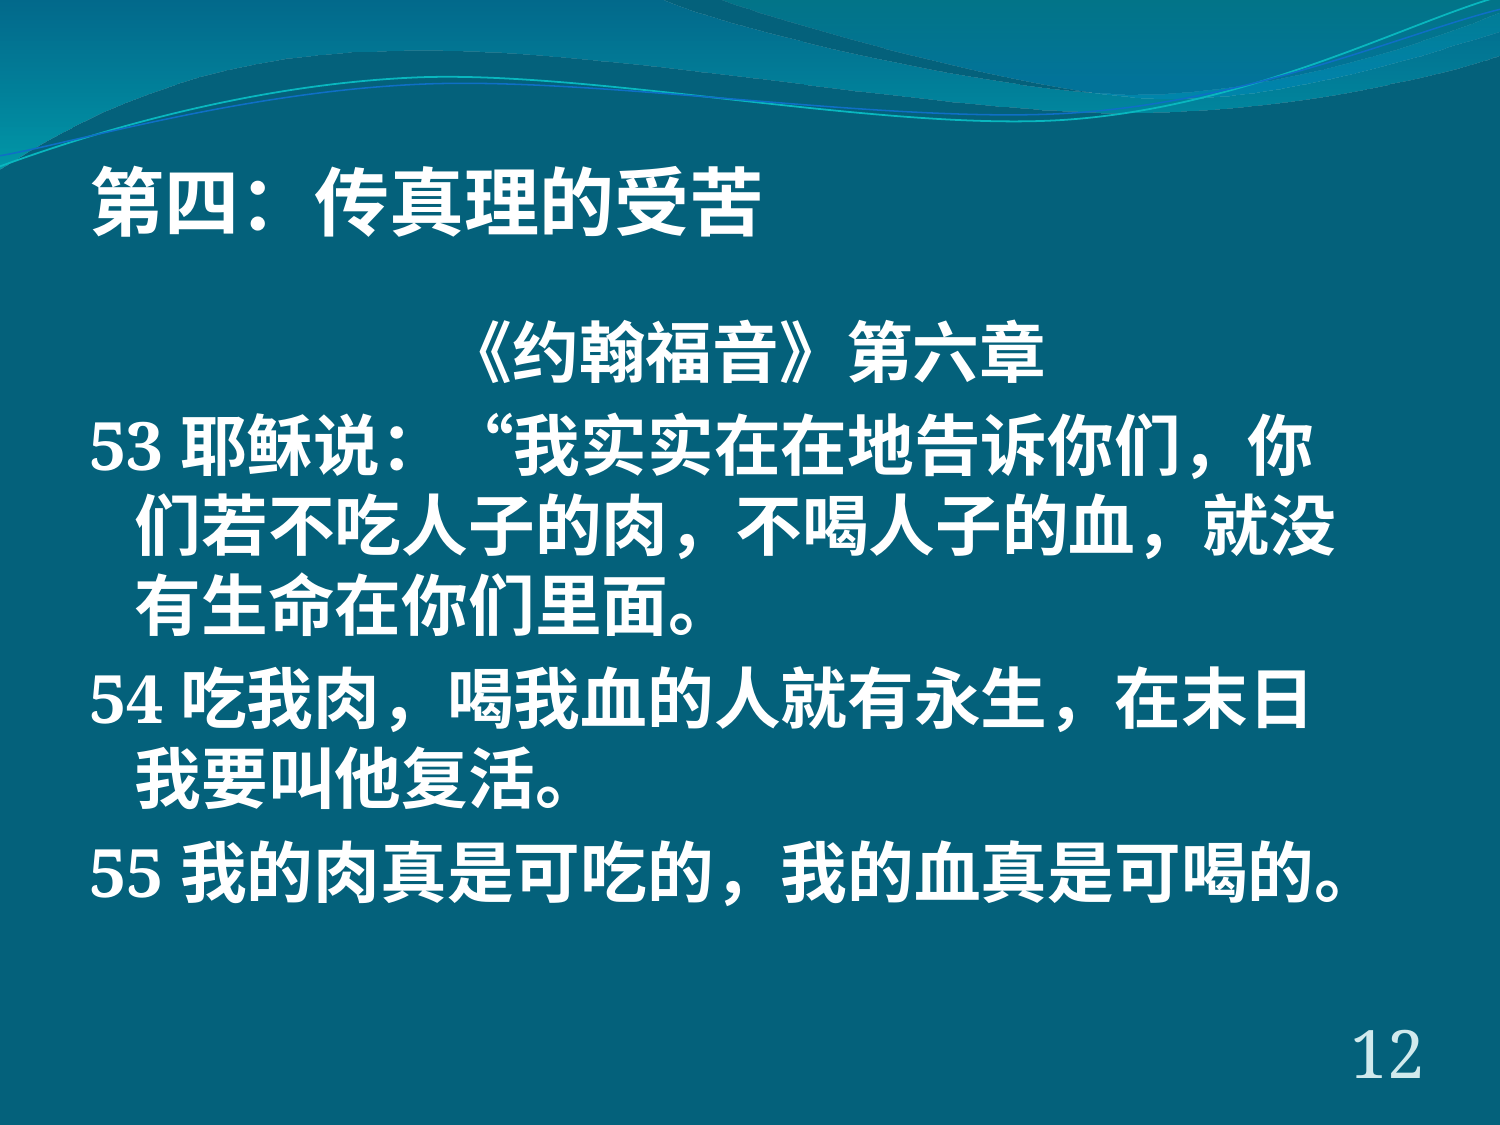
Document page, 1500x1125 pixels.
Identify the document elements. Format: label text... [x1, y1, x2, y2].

list 第四：传真理的受苦 《约翰福音》第六章 53耶稣说：“我实实在在地告诉你们，你们若不吃人子的肉，不喝人子的血，就没有生命在你们里面。 54吃我肉，喝我血的人就有永生，在末日我要叫他复活。 55我的肉真是可吃的，我的血真是可喝的。 [75, 87, 1388, 1038]
slide_number 12 [1299, 1042, 1425, 1103]
picture [1392, 1030, 1418, 1042]
